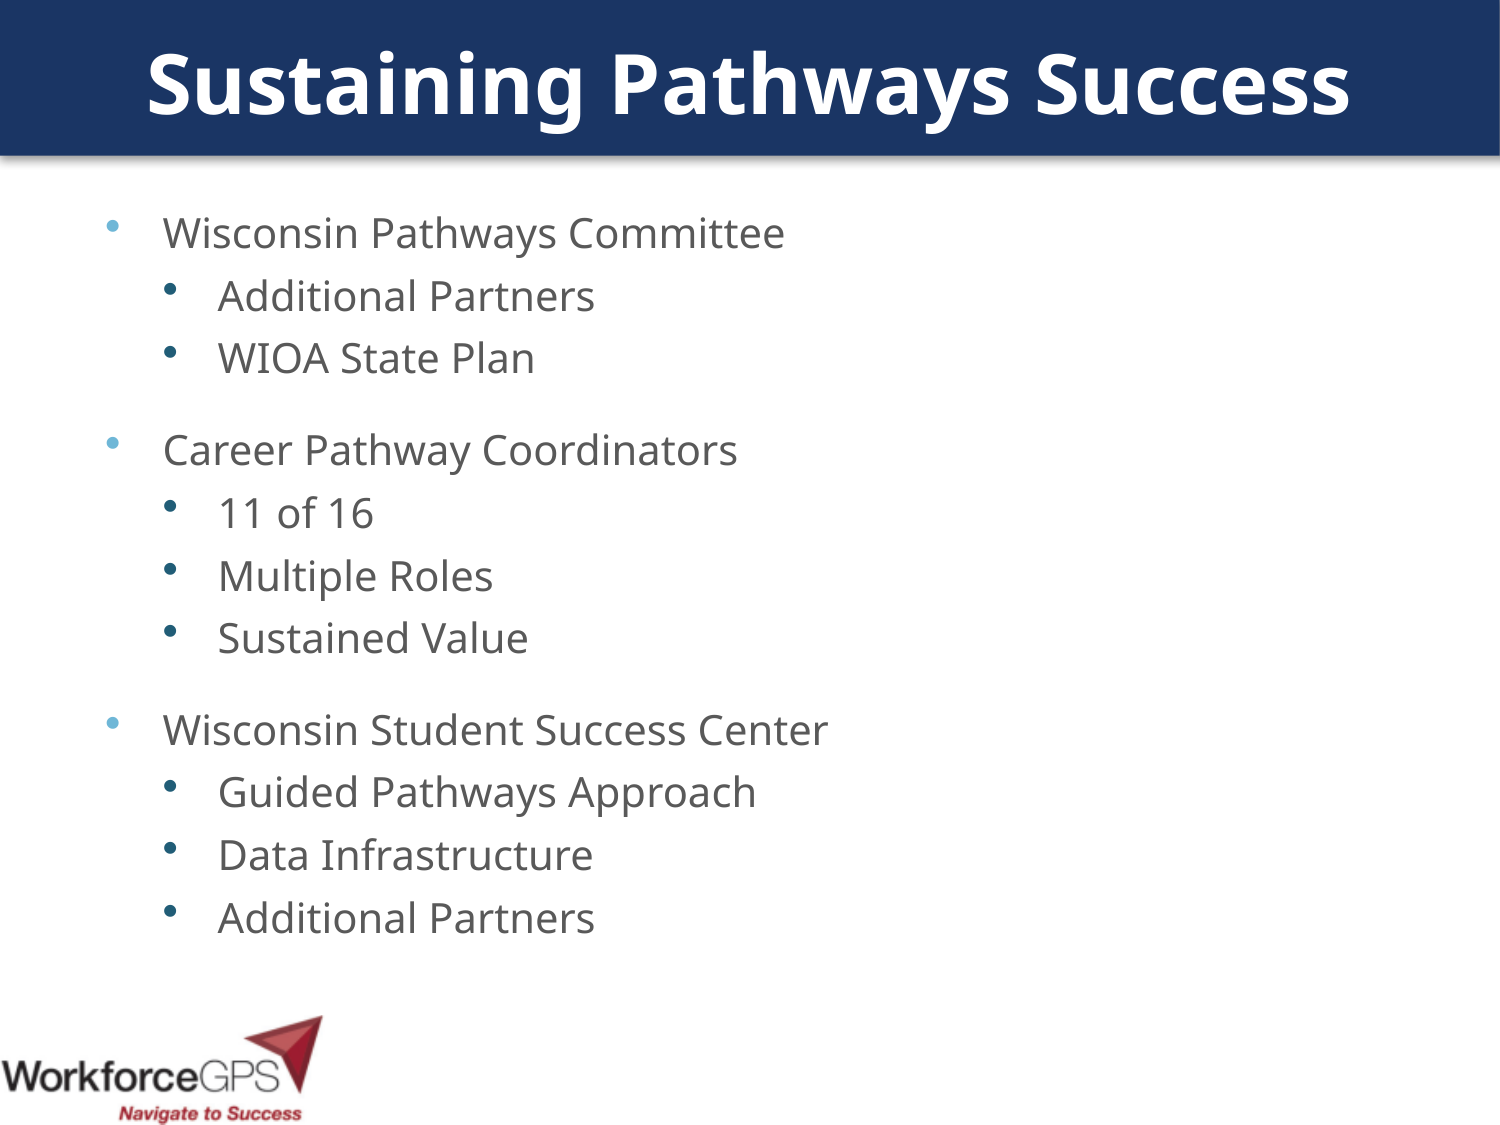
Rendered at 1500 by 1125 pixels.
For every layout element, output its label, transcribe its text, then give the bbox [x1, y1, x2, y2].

picture [0, 1015, 326, 1125]
title Sustaining Pathways Success [90, 17, 1410, 139]
text_box [0, 0, 1500, 157]
list Wisconsin Pathways Committee Additional Partners WIOA State Plan Career Pathway Coordinators 11 of 16 Multiple Roles Sustained Value Wisconsin Student Success Center Guided Pathways Approach Data Infrastructure Additional Partners [90, 199, 1396, 1000]
